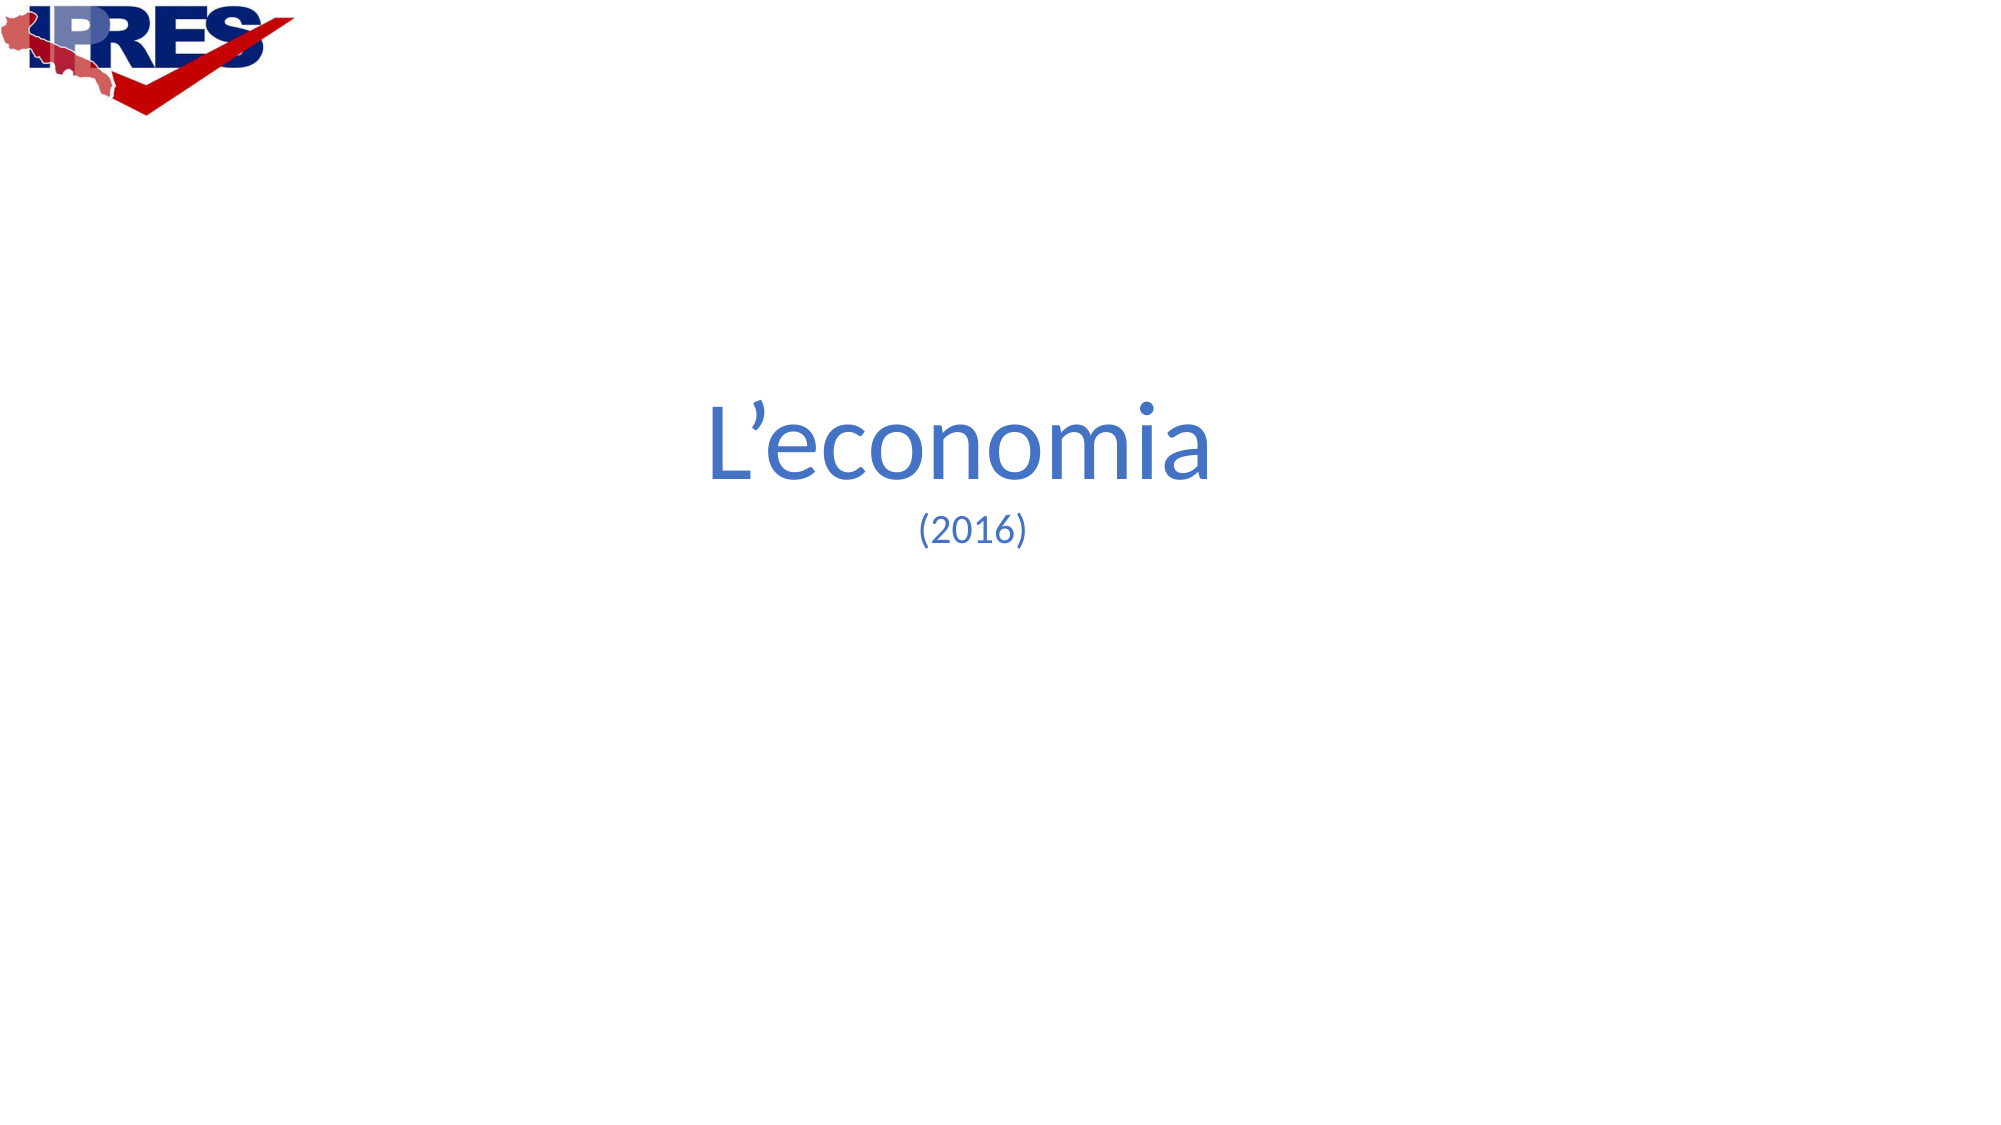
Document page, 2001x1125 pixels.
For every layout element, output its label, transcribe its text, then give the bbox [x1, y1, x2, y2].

picture [0, 0, 295, 117]
text_box L’economia (2016) [690, 359, 1256, 560]
